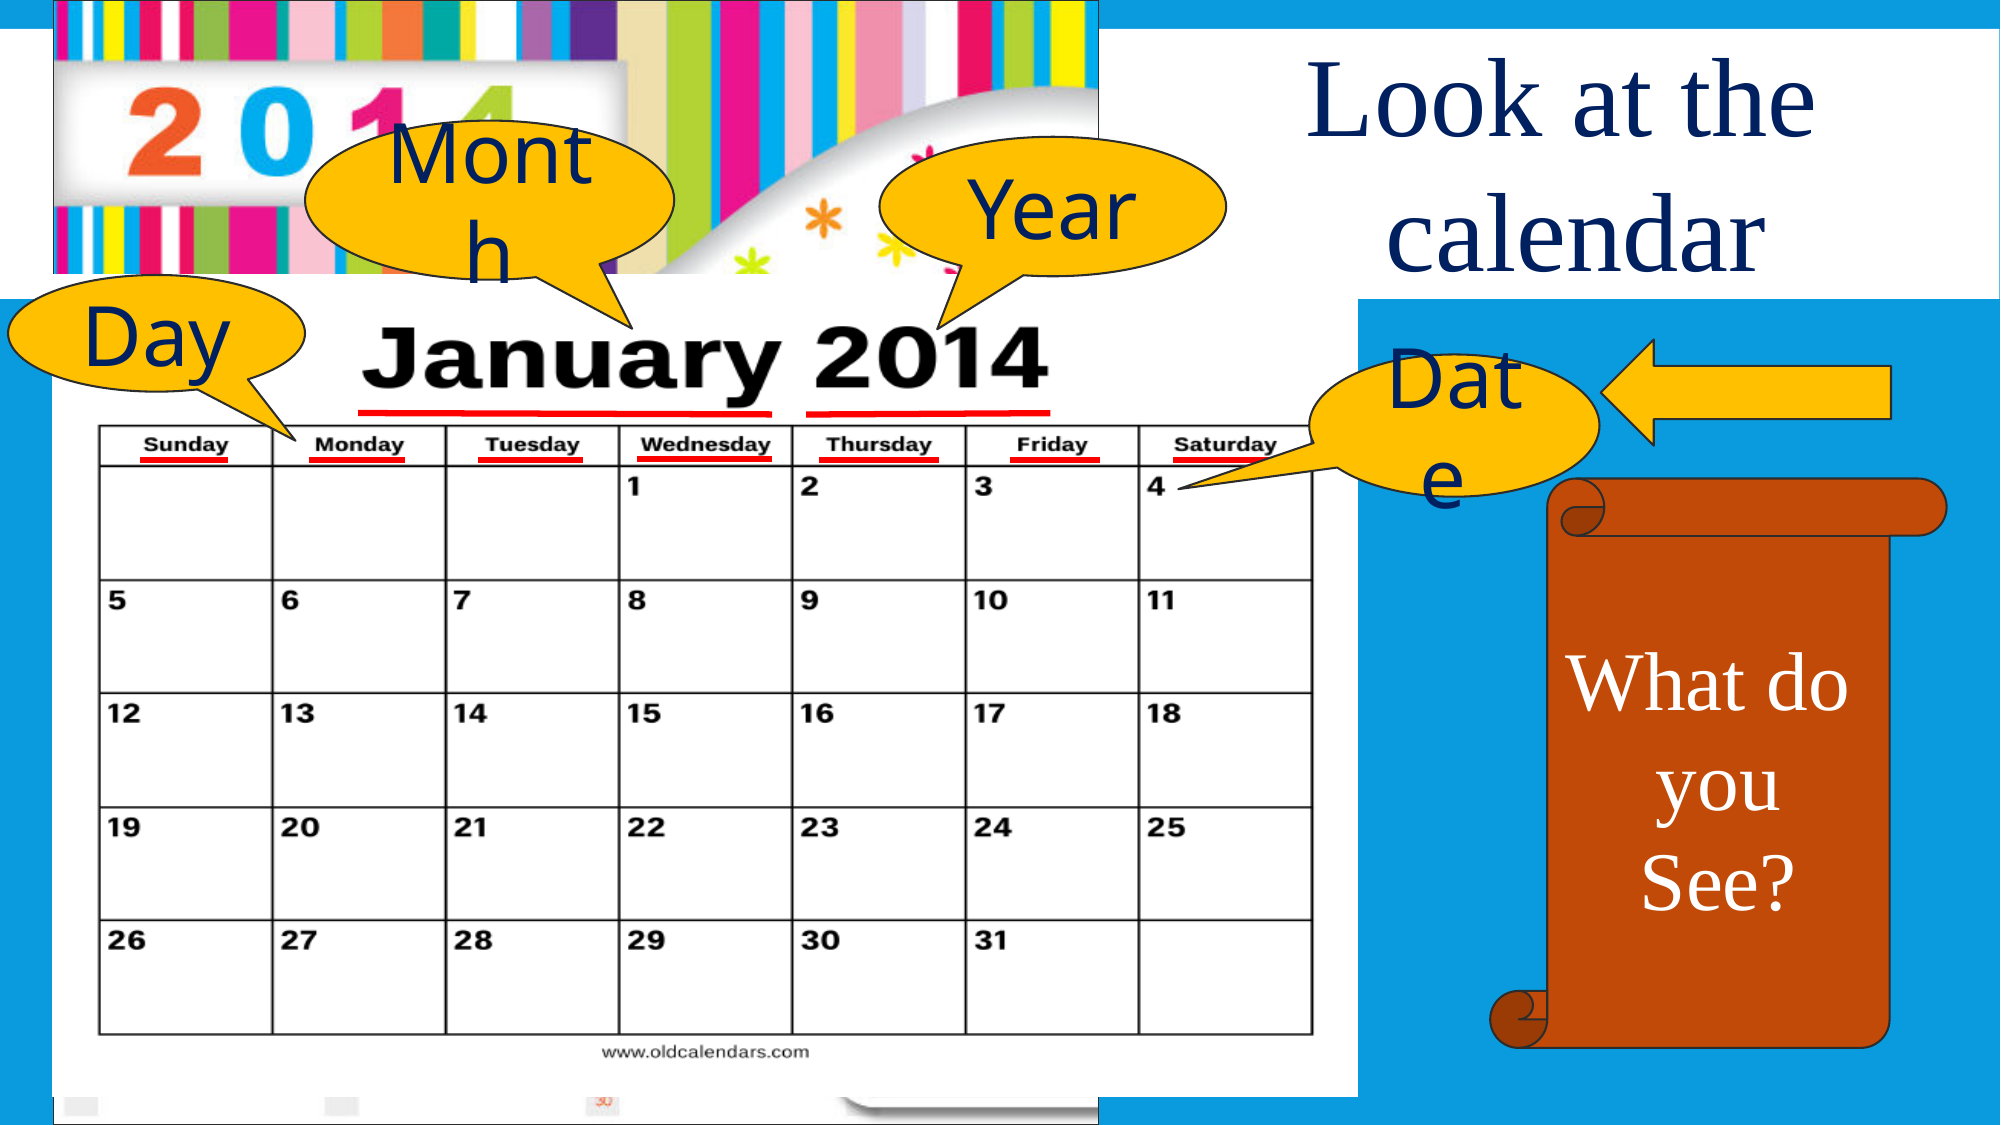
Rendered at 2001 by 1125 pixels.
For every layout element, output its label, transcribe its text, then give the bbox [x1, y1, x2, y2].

text_box Year [1104, 138, 1228, 270]
text_box Date [1364, 353, 1601, 498]
text_box Look at the calendar [1155, 0, 1998, 340]
picture [1427, 497, 1459, 508]
text_box [1599, 338, 1893, 447]
picture [52, 0, 1359, 1125]
text_box Day [7, 293, 45, 373]
picture [1394, 349, 1428, 359]
text_box What do you See? [1489, 477, 1948, 1049]
